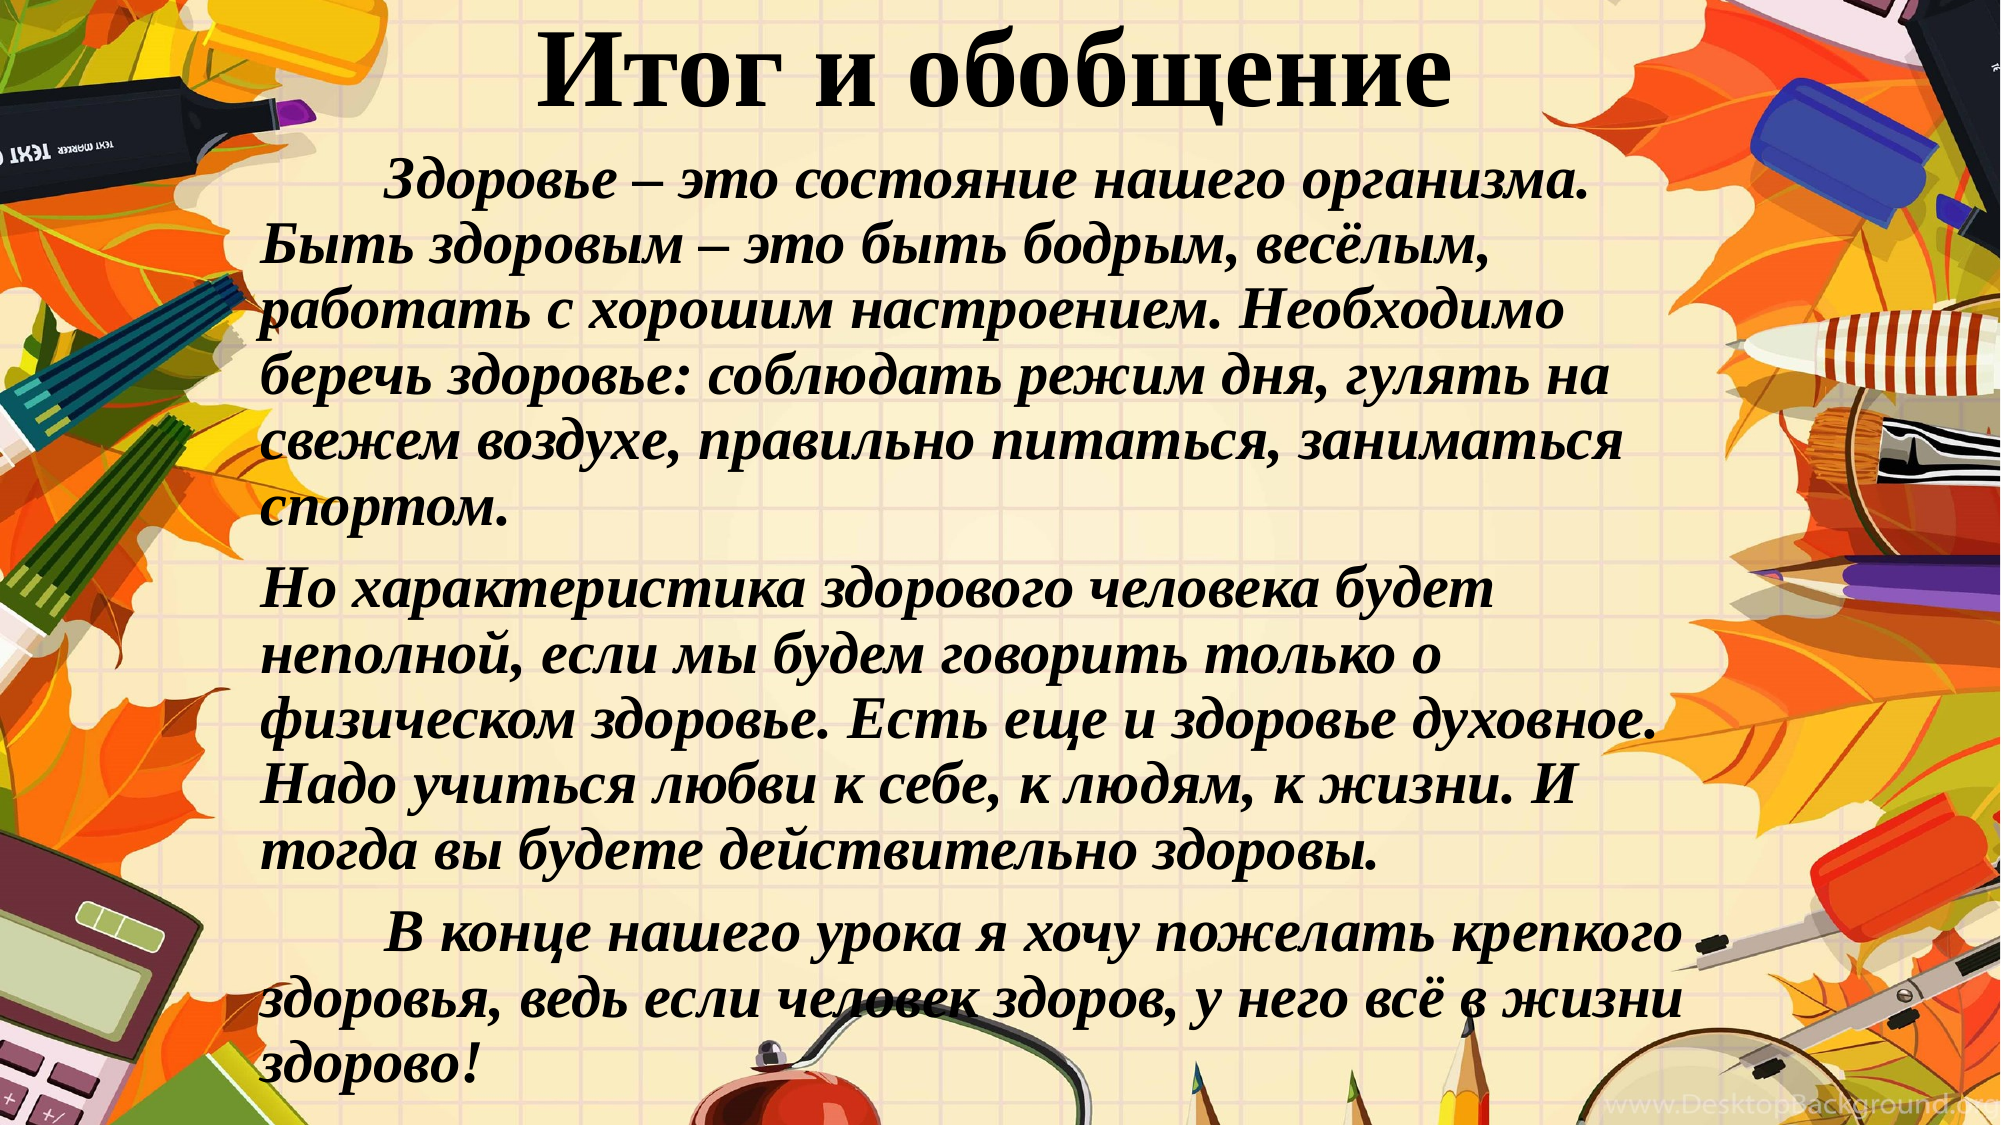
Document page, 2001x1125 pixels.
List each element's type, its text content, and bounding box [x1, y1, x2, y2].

subtitle Здоровье – это состояние нашего организма. Быть здоровым – это быть бодрым, весёлым, работать с хорошим настроением. Необходимо беречь здоровье: соблюдать режим дня, гулять на свежем воздухе, правильно питаться, заниматься спортом. Но характеристика здорового человека будет неполной, если мы будем говорить только о физическом здоровье. Есть еще и здоровье духовное. Надо учиться любви к себе, к людям, к жизни. И тогда вы будете действительно здоровы. В конце нашего урока я хочу пожелать крепкого здоровья, ведь если человек здоров, у него всё в жизни здорово! [245, 138, 1764, 1106]
picture [0, 0, 2001, 1125]
title Итог и обобщение [245, 0, 1746, 138]
